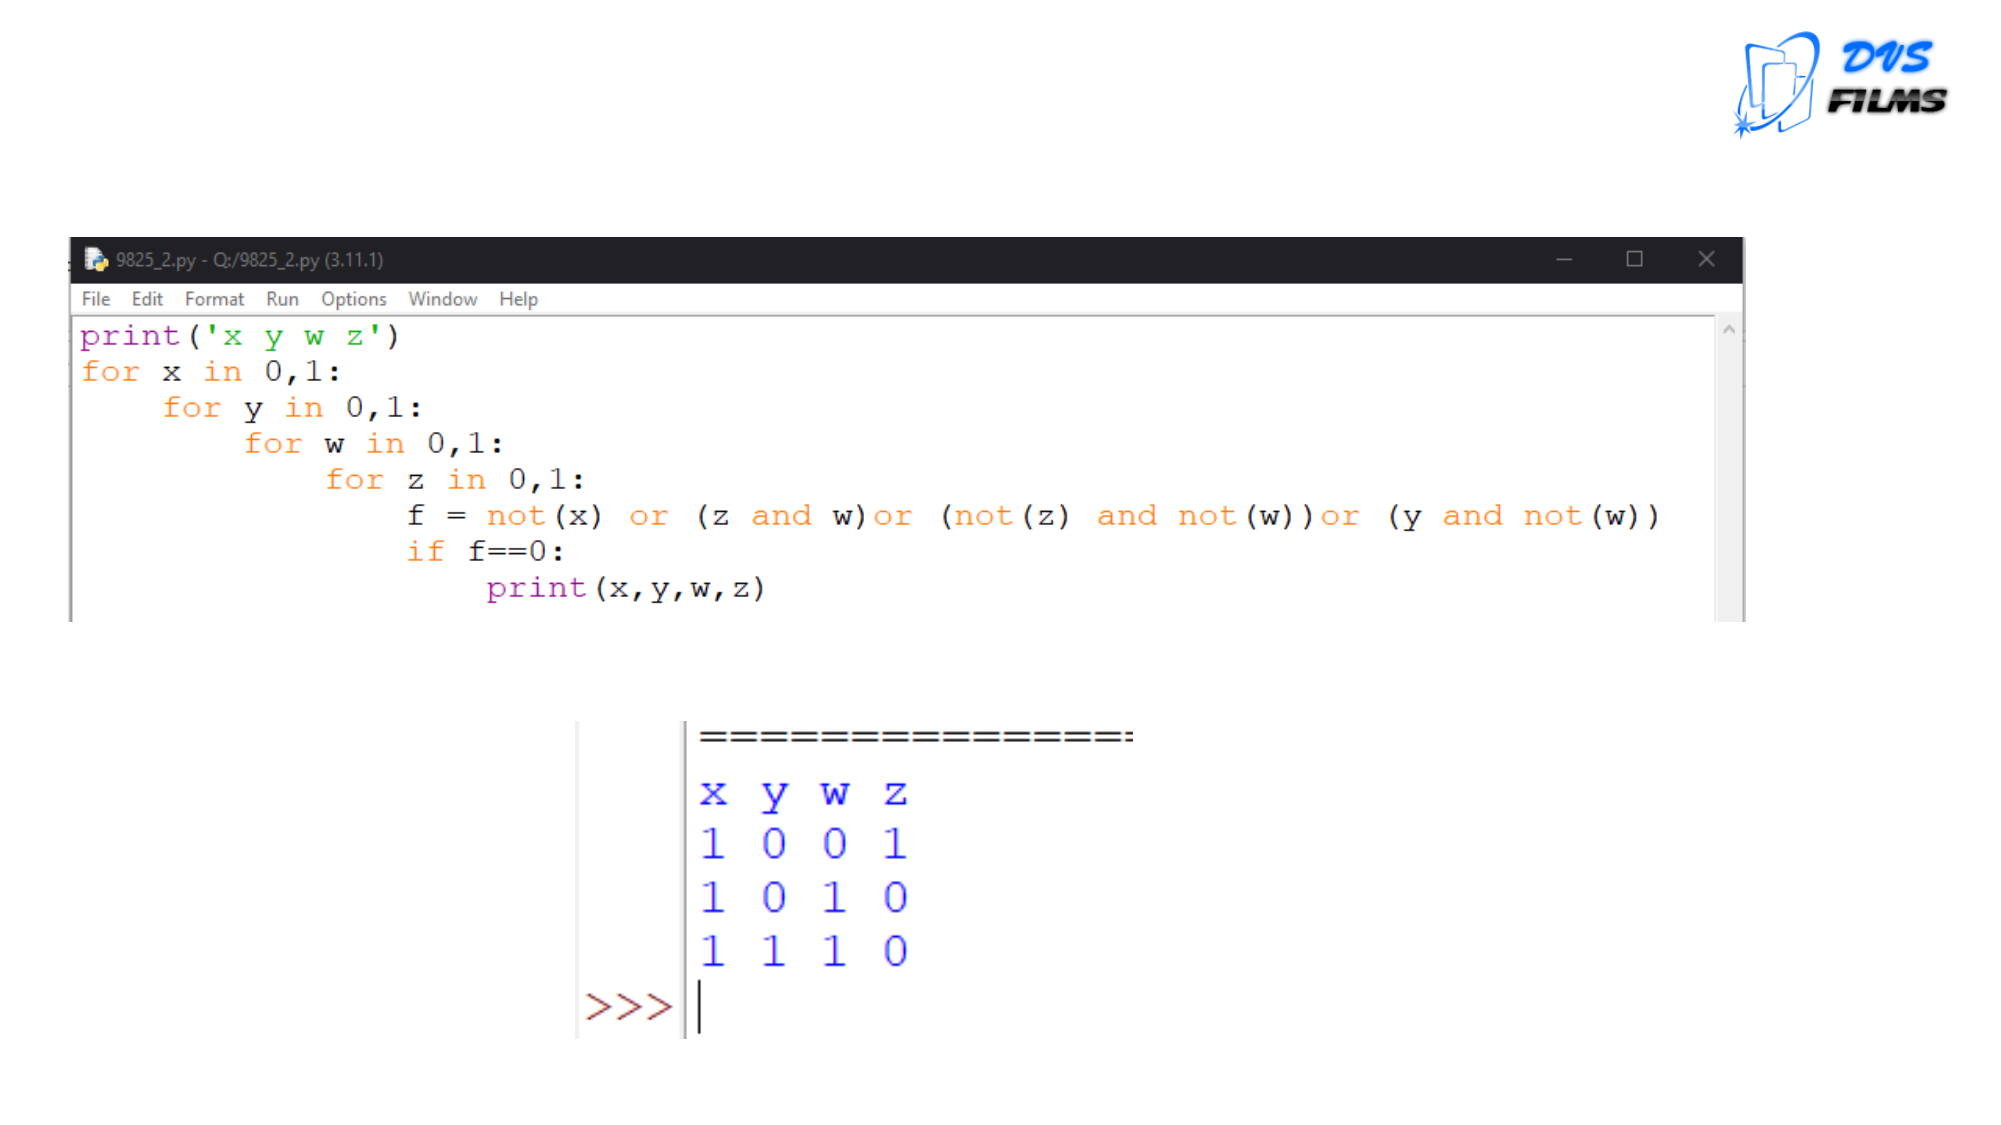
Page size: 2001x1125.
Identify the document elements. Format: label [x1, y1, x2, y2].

picture [1730, 29, 1957, 140]
picture [575, 721, 1133, 1039]
picture [68, 237, 1746, 622]
